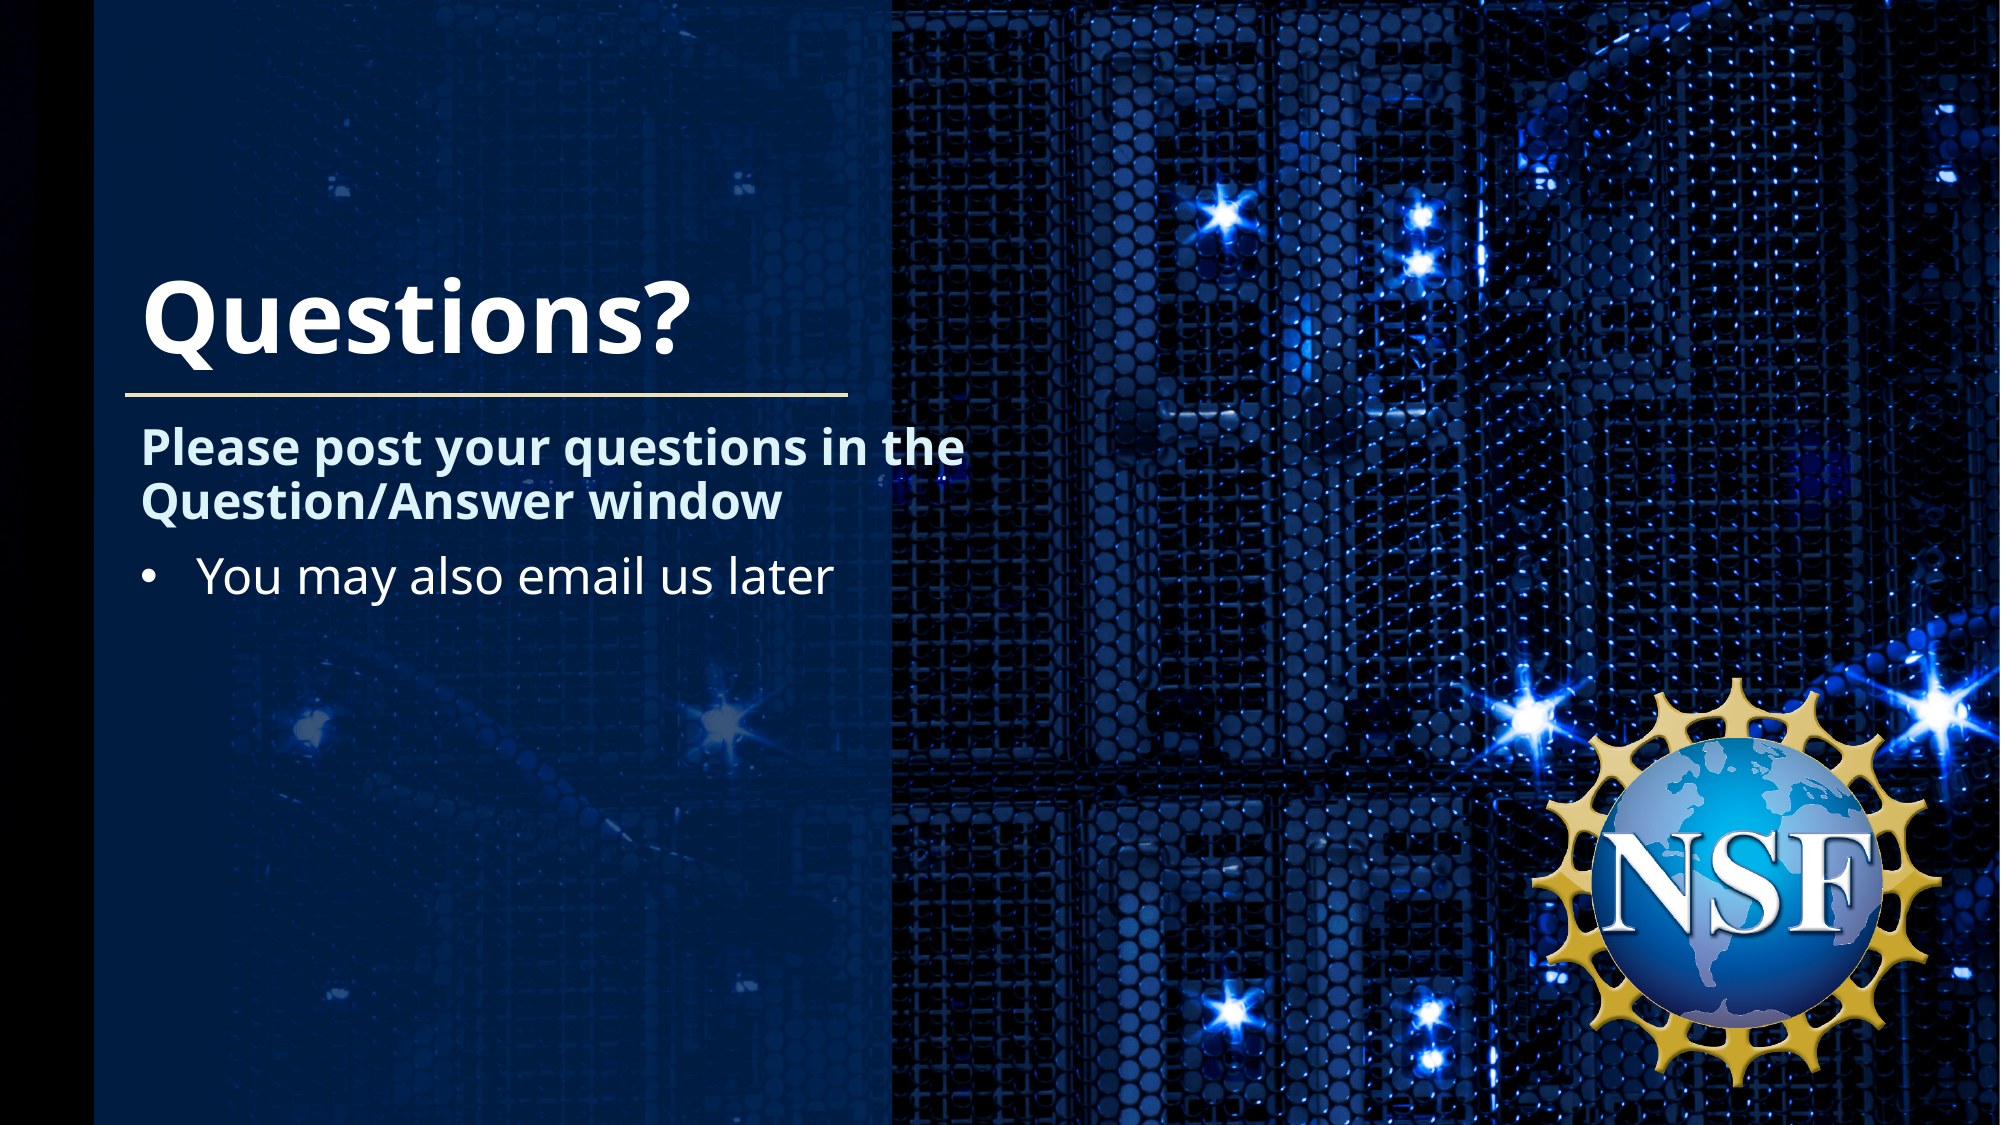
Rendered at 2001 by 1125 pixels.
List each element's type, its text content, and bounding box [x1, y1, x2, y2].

subtitle Please post your questions in the Question/Answer window You may also email us later [125, 414, 1297, 1010]
picture [893, 0, 2000, 1125]
title Questions? [125, 22, 1771, 383]
picture [0, 0, 93, 1125]
